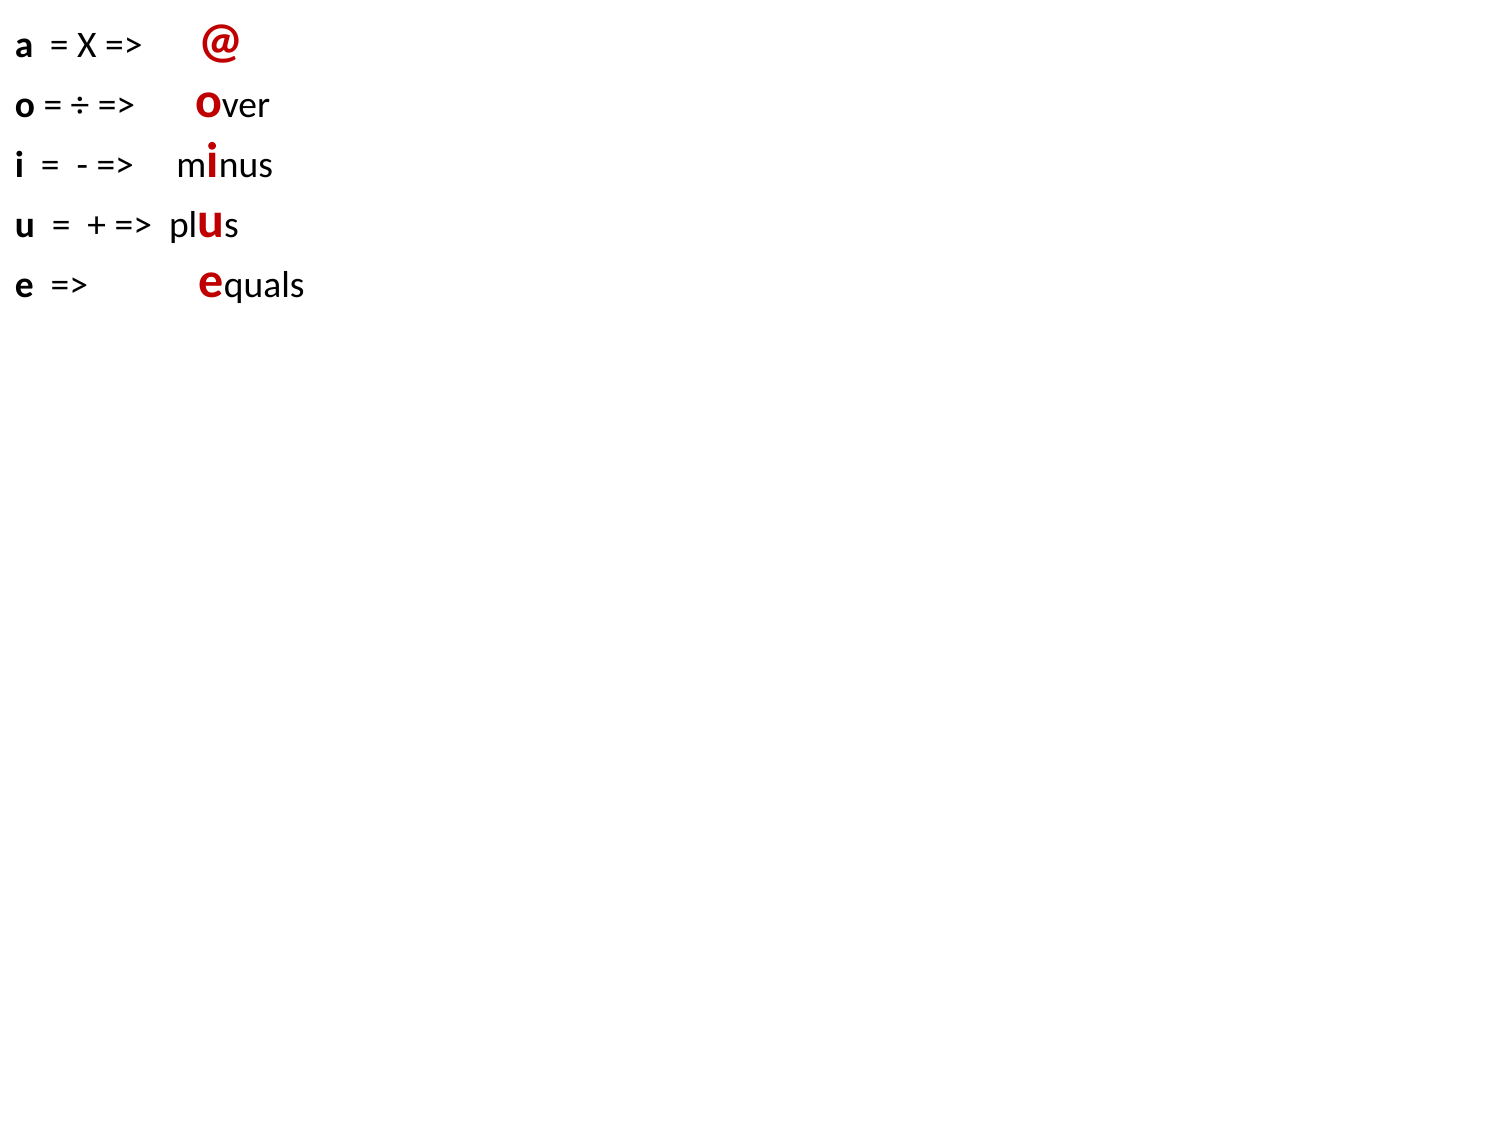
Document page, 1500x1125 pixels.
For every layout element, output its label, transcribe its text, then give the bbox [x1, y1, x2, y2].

text_box a = X => @ o = ÷ => over i = - => minus u = + => plus e => equals [0, 0, 1125, 315]
